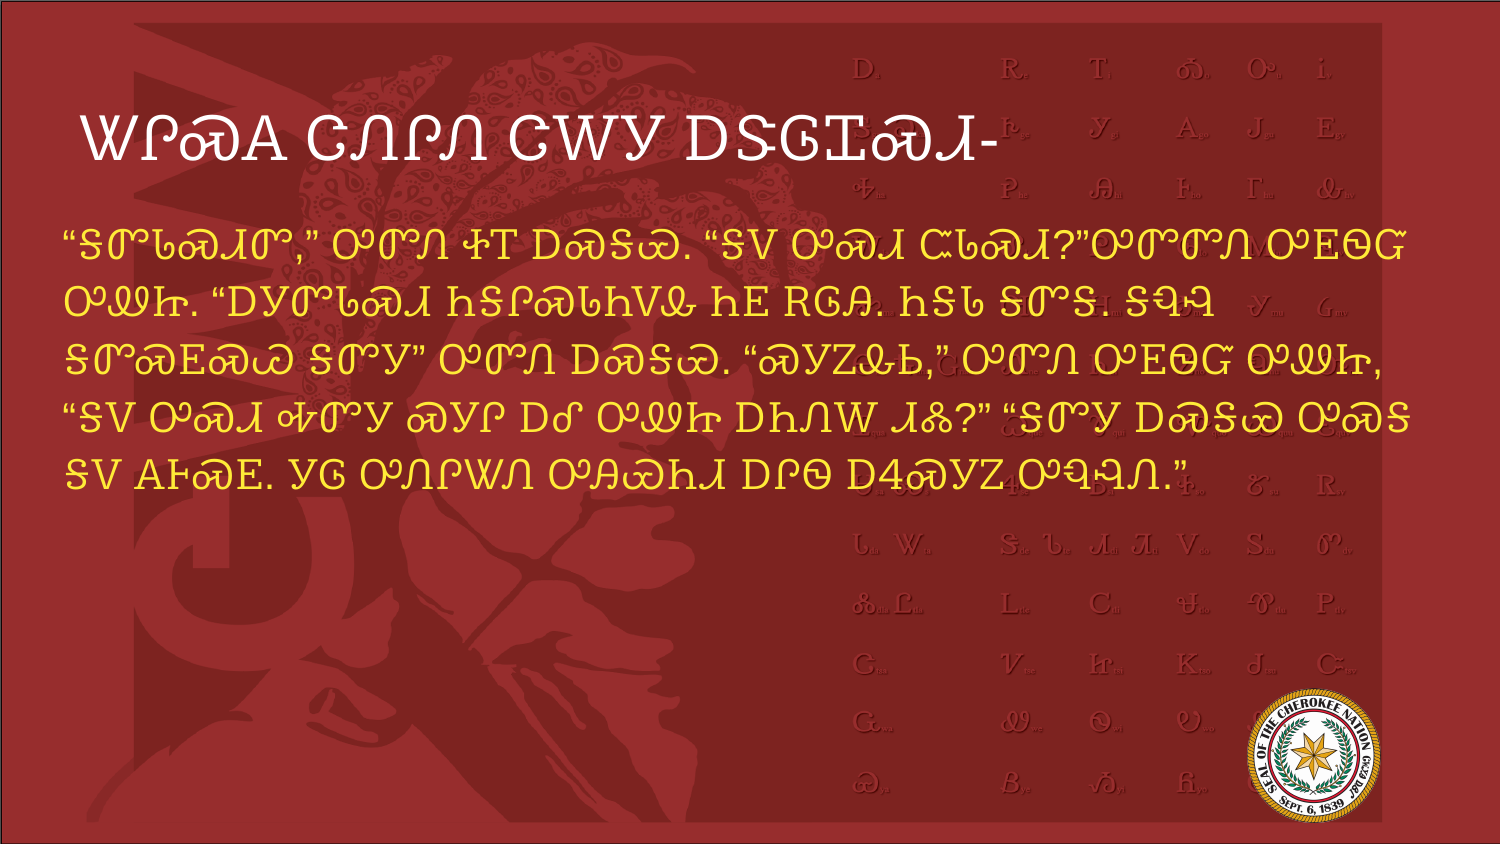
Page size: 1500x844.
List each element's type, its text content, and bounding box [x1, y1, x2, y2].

picture [0, 0, 1500, 844]
list “ᎦᏛᏓᏍᏗᏛ,” ᎤᏛᏁ ᏐᎢ ᎠᏍᎦᏯ. “ᎦᏙ ᎤᏍᏗ ᏨᏓᏍᏗ?”ᎤᏛᏛᏁ ᎤᎬᏫᏳ ᎤᏪᏥ. “ᎠᎩᏛᏓᏍᏗ ᏂᎦᎵᏍᏓᏂᏙᎲ ᏂᎬ ᎡᎶᎯ. ᏂᎦᏓ ᎦᏛᎦ. ᎦᏄᎸ ᎦᏛᏍᎬᏍᏊ ᎦᏛᎩ” ᎤᏛᏁ ᎠᏍᎦᏯ. “ᏍᎩᏃᎲᏏ,” ᎤᏛᏁ ᎤᎬᏫᏳ ᎤᏪᏥ, “ᎦᏙ ᎤᏍᏗ ᎭᏛᎩ ᏍᎩᎵ ᎠᎴ ᎤᏪᏥ ᎠᏂᏁᎳ ᏗᏜ?” “ᎦᏛᎩ ᎠᏍᎦᏯ ᎤᏍᎦ ᎦᏙ ᎪᎰᏍᎬ. ᎩᎶ ᎤᏁᎵᏔᏁ ᎤᎯᏯᏂᏗ ᎠᎵᏫ ᎠᏎᏍᎩᏃ ᎤᏄᎸᏁ.” [47, 195, 1453, 806]
title ᏔᎵᏍᎪ ᏣᏁᎵᏁ ᏣᎳᎩ ᎠᏕᎶᏆᏍᏗ- [63, 75, 1437, 188]
